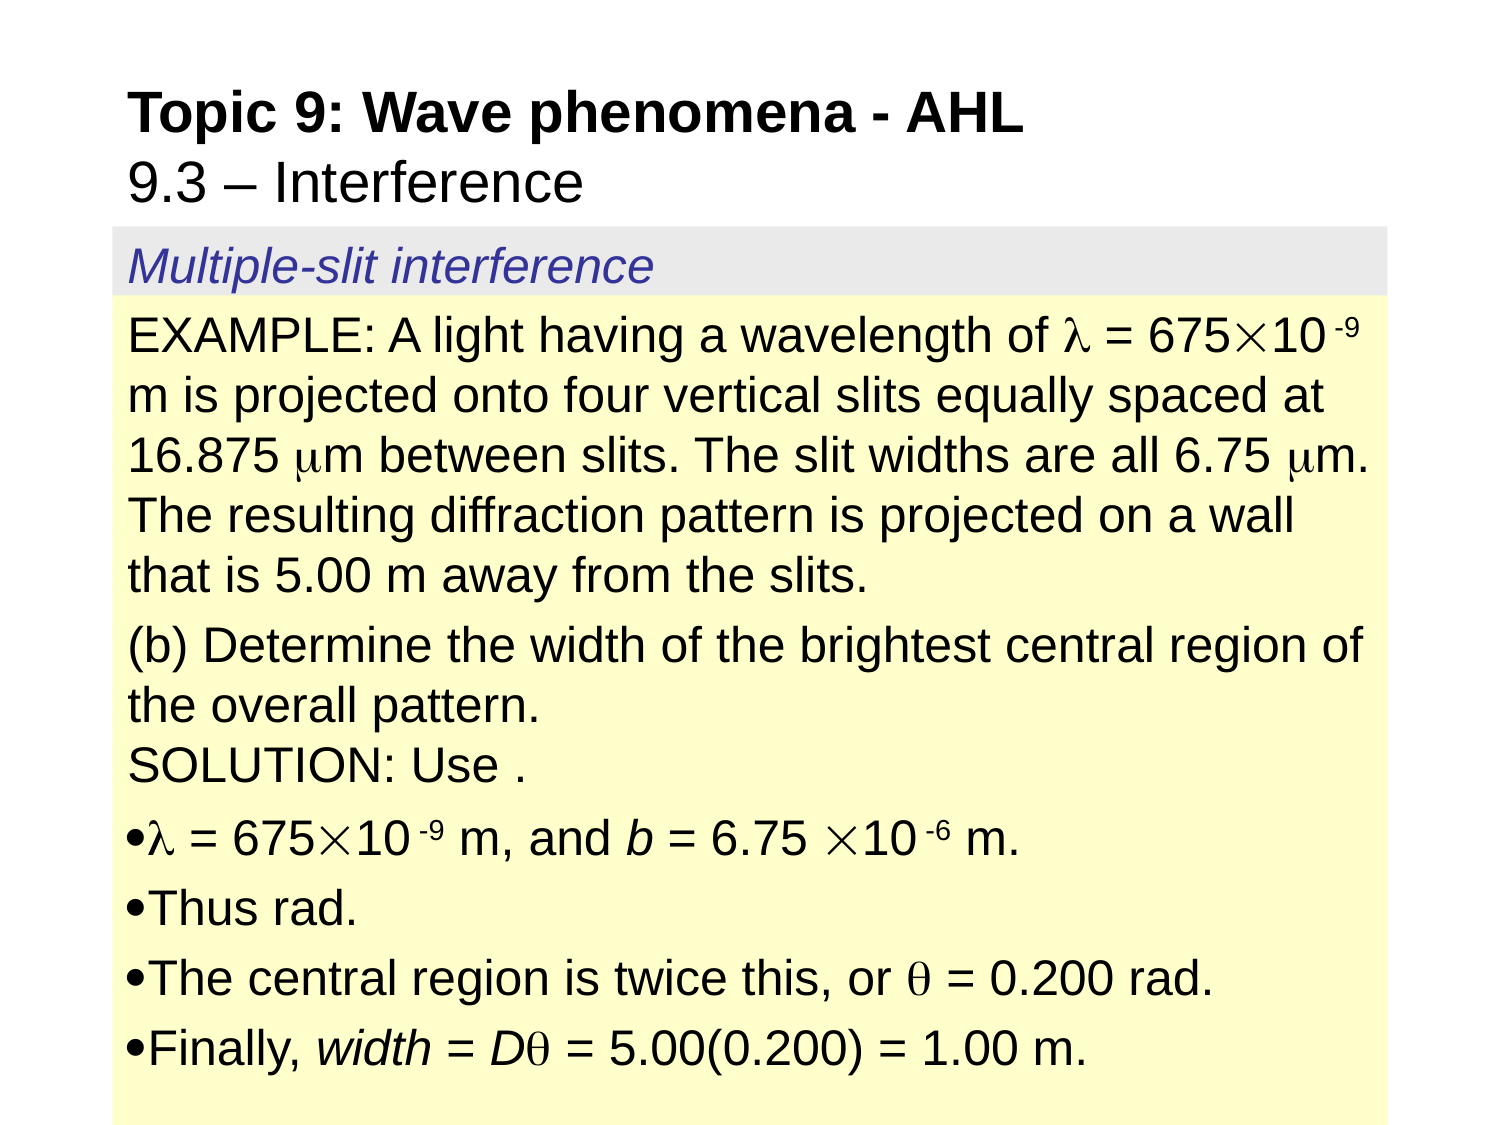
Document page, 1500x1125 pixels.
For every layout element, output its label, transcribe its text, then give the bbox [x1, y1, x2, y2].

text_box Topic 9: Wave phenomena - AHL 9.3 – Interference [112, 67, 1388, 215]
text_box Multiple-slit interference [112, 226, 1388, 295]
